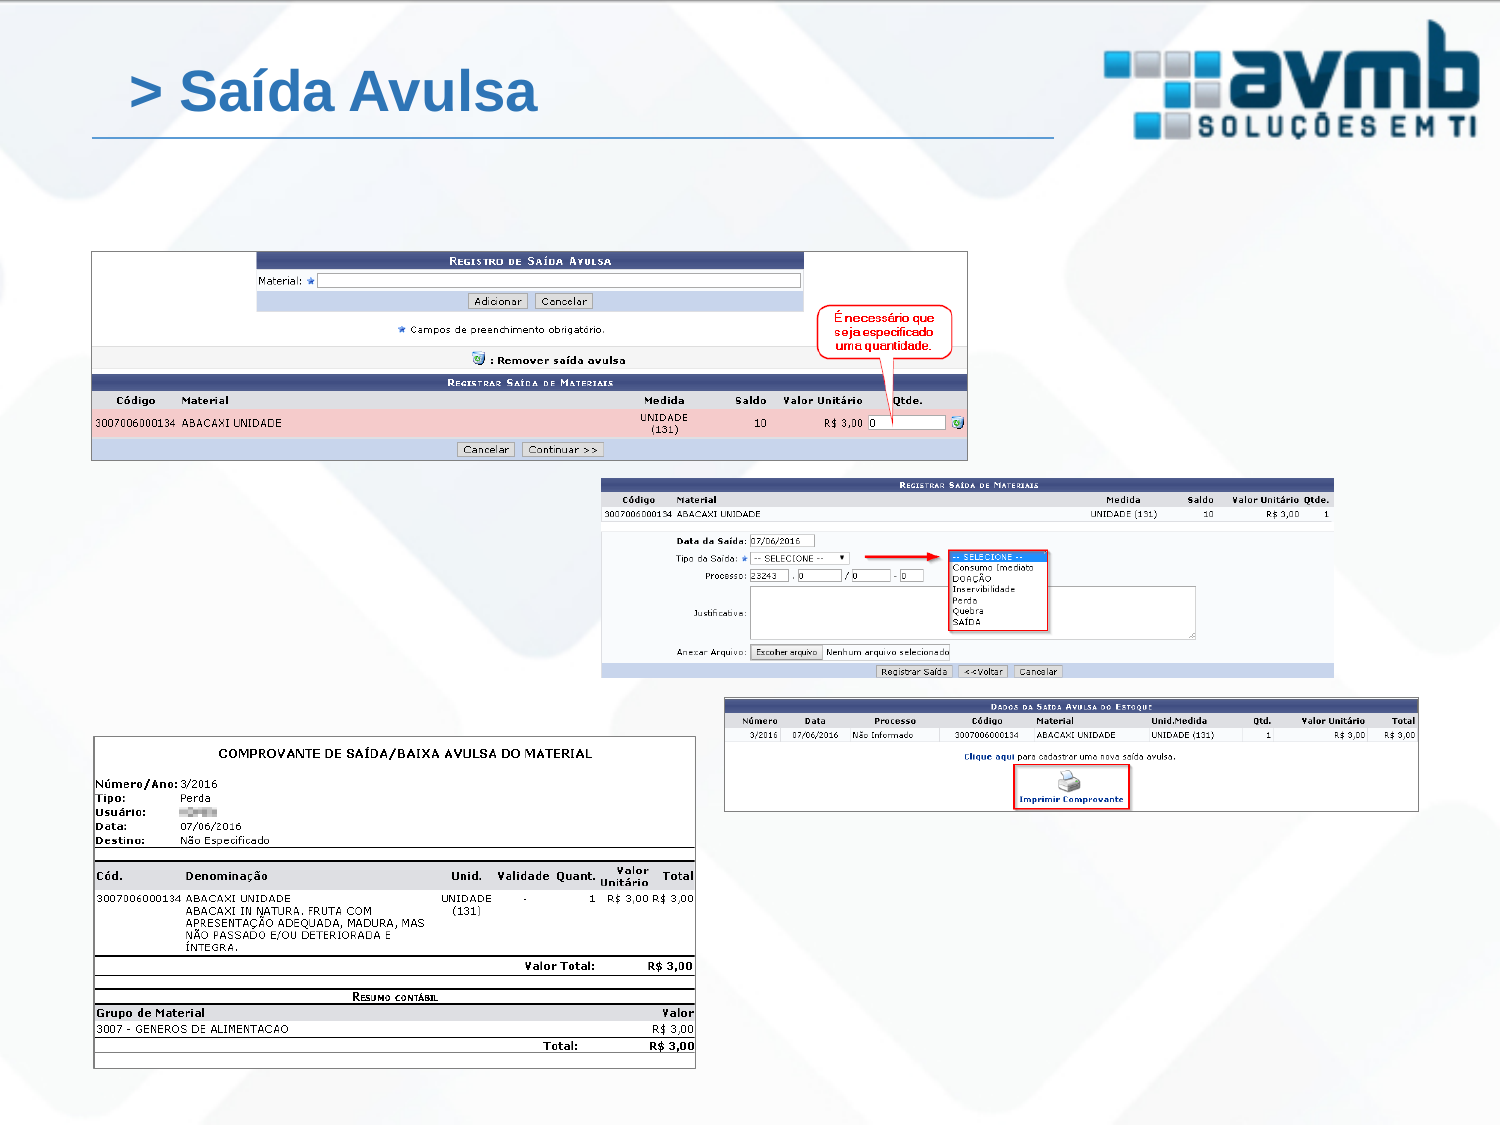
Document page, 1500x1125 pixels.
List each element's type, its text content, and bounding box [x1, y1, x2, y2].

text_box > Saída Avulsa [91, 54, 1398, 185]
picture [0, 0, 1500, 1125]
